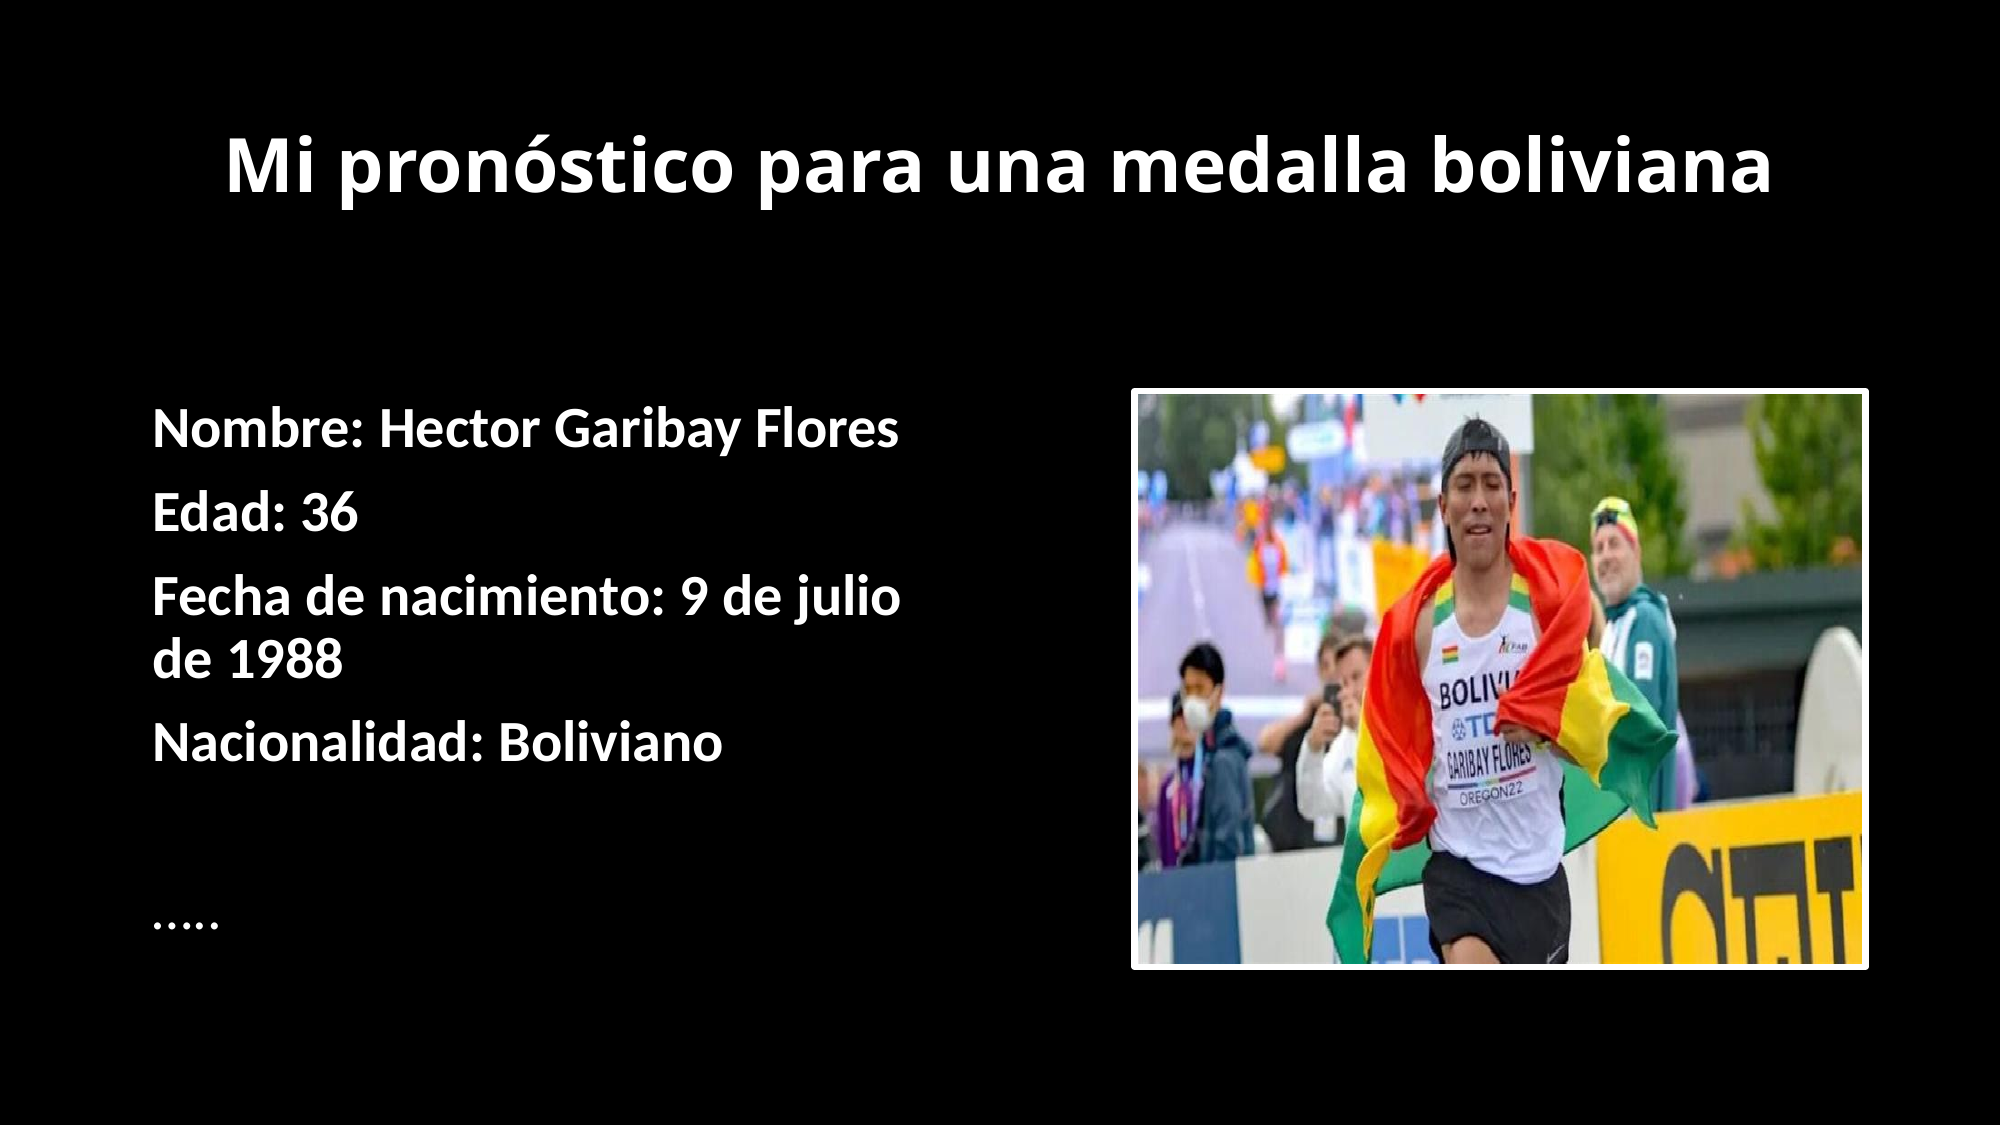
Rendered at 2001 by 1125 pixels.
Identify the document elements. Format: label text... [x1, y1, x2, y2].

picture [1137, 394, 1863, 964]
title Mi pronóstico para una medalla boliviana [137, 59, 1863, 278]
list Nombre: Hector Garibay Flores Edad: 36 Fecha de nacimiento: 9 de julio de 1988 Nacionalidad: Boliviano ….. [137, 299, 988, 1014]
list Photo [1012, 299, 1863, 1014]
